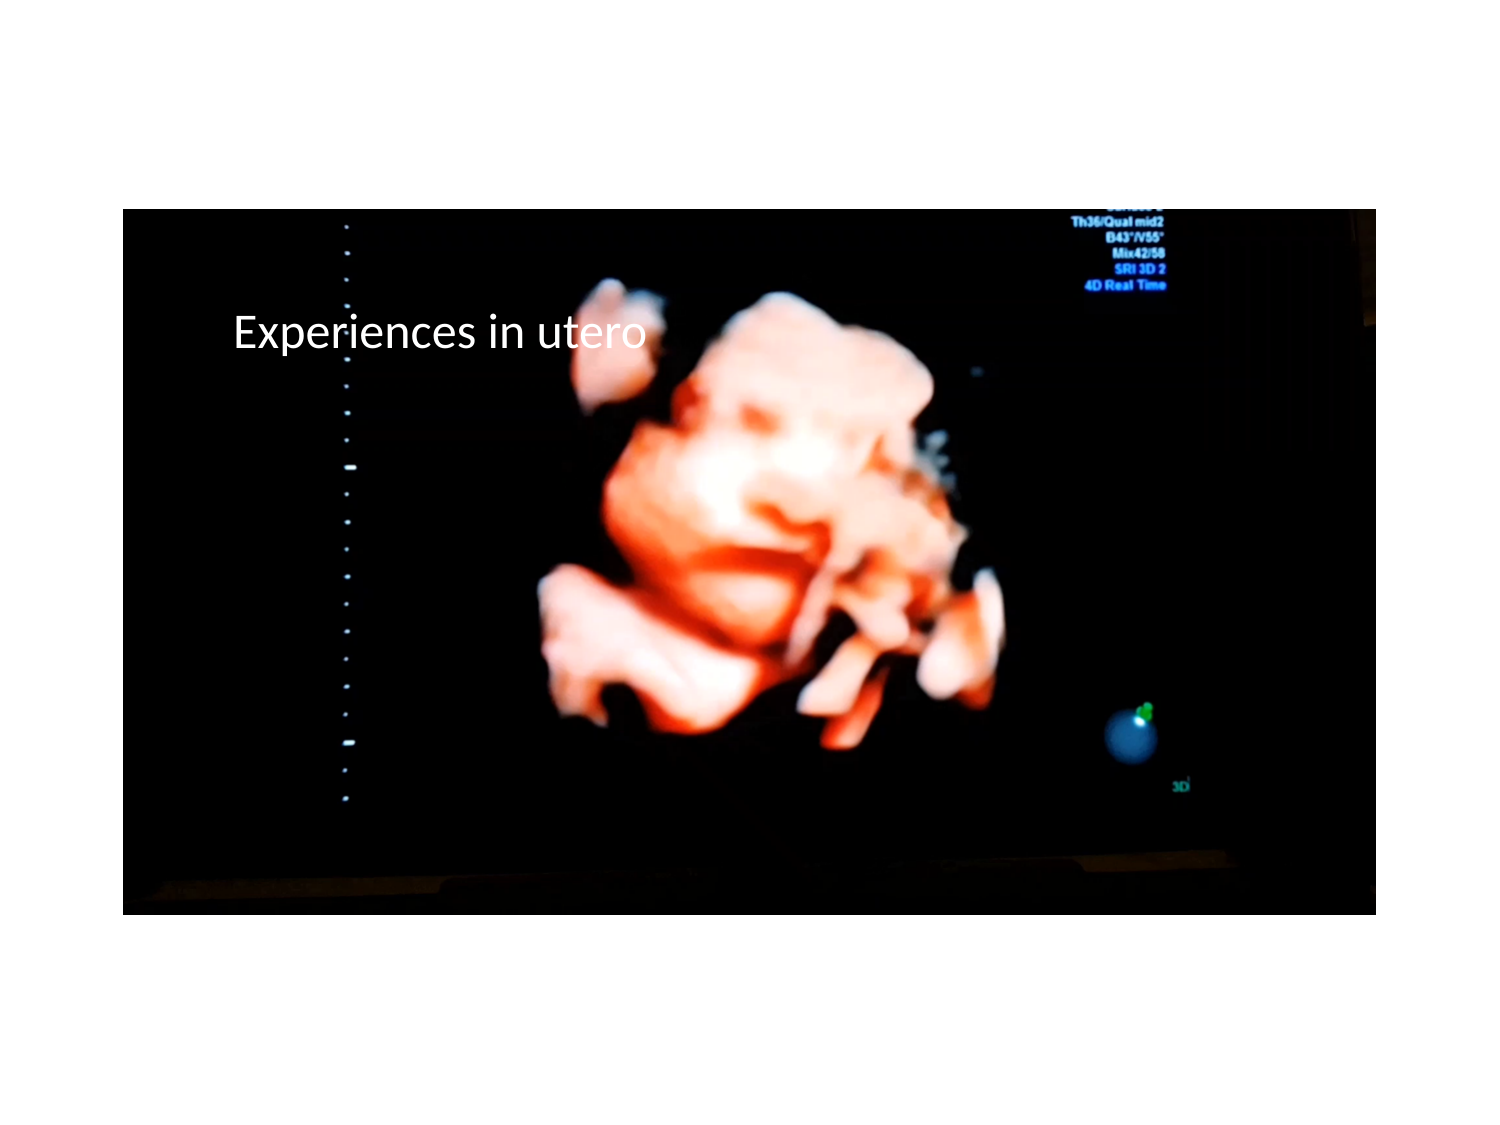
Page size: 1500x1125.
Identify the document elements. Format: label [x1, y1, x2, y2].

picture [123, 209, 1377, 916]
